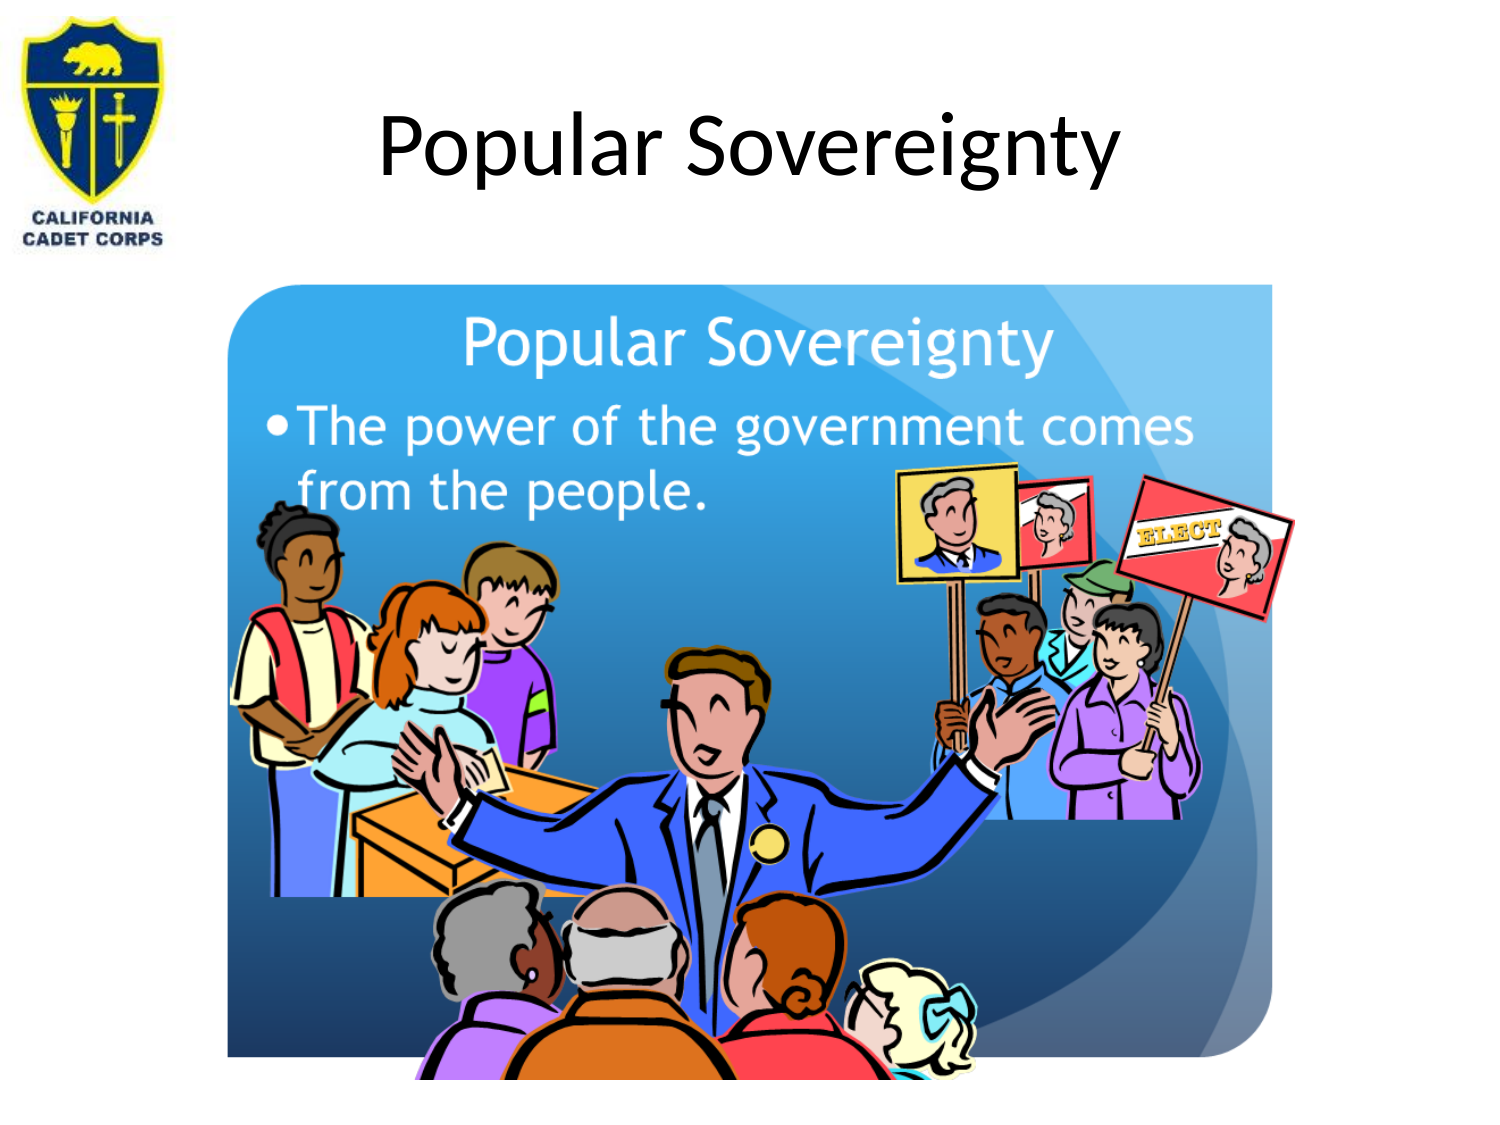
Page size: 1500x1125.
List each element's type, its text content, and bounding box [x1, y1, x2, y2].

title Popular Sovereignty [162, 45, 1338, 233]
picture [0, 16, 186, 261]
picture [204, 262, 1296, 1081]
